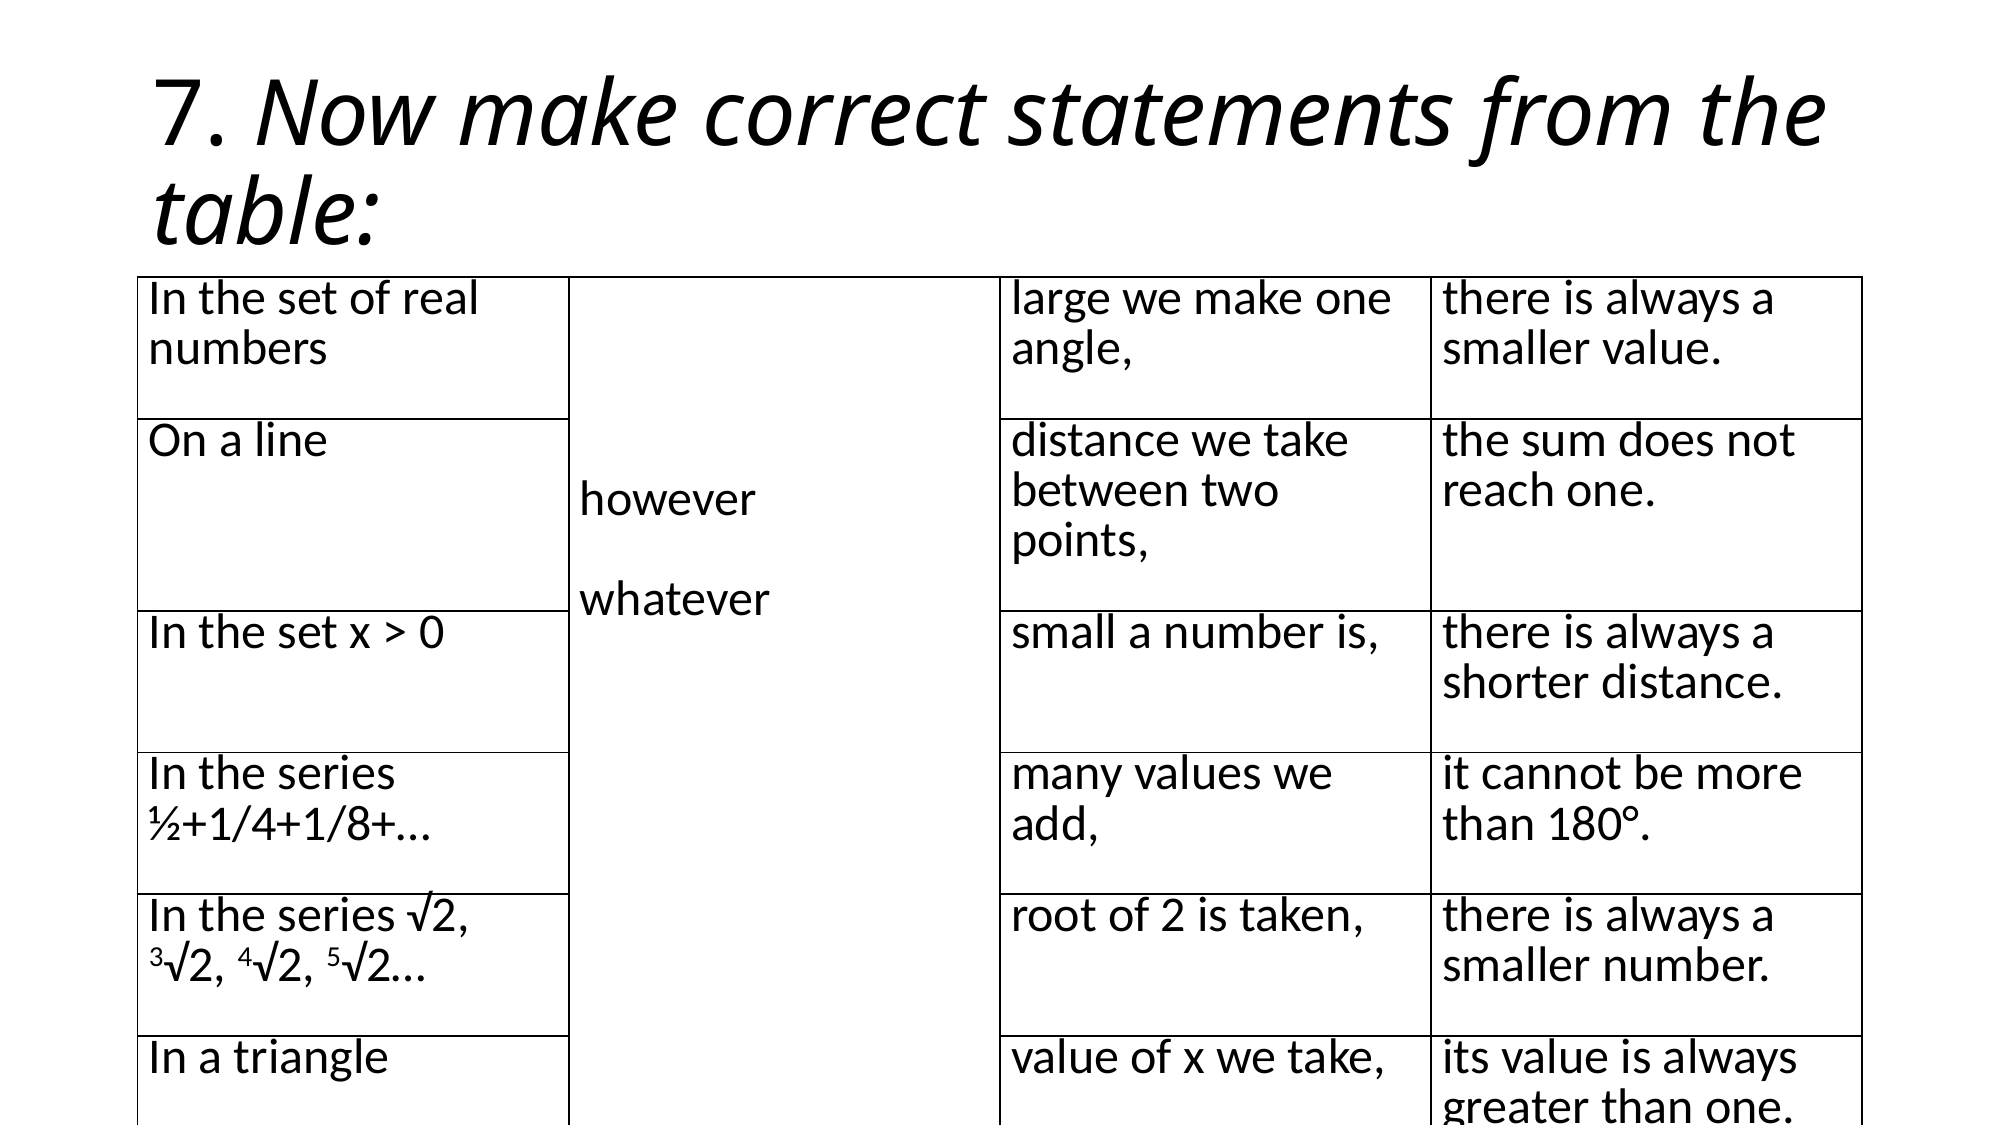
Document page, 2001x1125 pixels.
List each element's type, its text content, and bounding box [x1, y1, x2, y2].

table_cell it cannot be more than 180°. [1432, 753, 1861, 893]
table_header large we make one angle, [1001, 278, 1430, 418]
table_cell many values we add, [1001, 753, 1430, 893]
table_cell In the set x ˃ 0 [138, 612, 568, 752]
table_cell In a triangle [138, 1037, 568, 1125]
table_cell there is always a shorter distance. [1432, 612, 1861, 752]
table_cell On a line [138, 420, 568, 610]
title 7. Now make correct statements from the table: [137, 56, 1863, 274]
table_header however whatever [570, 278, 999, 1125]
table_cell the sum does not reach one. [1432, 420, 1861, 610]
table_cell its value is always greater than one. [1432, 1037, 1861, 1125]
table_cell In the series √2, 3√2, 4√2, 5√2… [138, 895, 568, 1035]
table_cell value of x we take, [1001, 1037, 1430, 1125]
table_header In the set of real numbers [138, 278, 568, 418]
table_header there is always a smaller value. [1432, 278, 1861, 418]
table_cell there is always a smaller number. [1432, 895, 1861, 1035]
table_cell root of 2 is taken, [1001, 895, 1430, 1035]
table_cell small a number is, [1001, 612, 1430, 752]
table_cell distance we take between two points, [1001, 420, 1430, 610]
table_cell In the series ½+1/4+1/8+… [138, 753, 568, 893]
